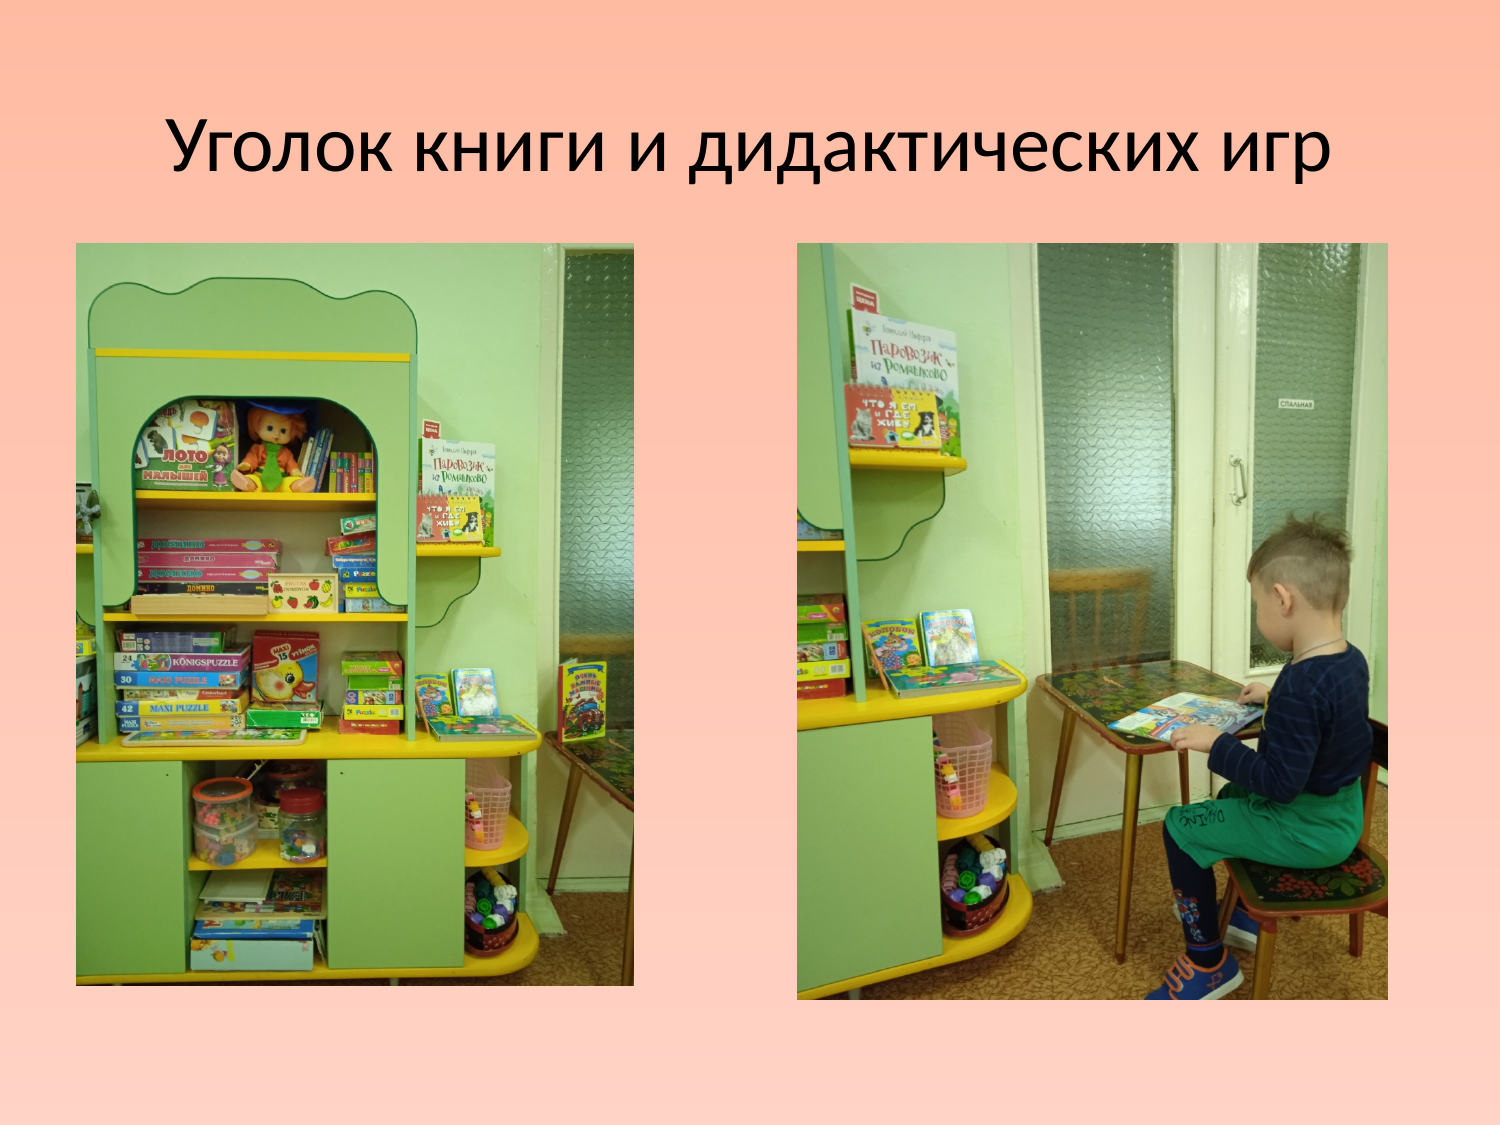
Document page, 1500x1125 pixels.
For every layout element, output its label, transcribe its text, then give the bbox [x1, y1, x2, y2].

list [76, 243, 634, 987]
picture [796, 243, 1389, 1000]
title Уголок книги и дидактических игр [75, 45, 1425, 233]
